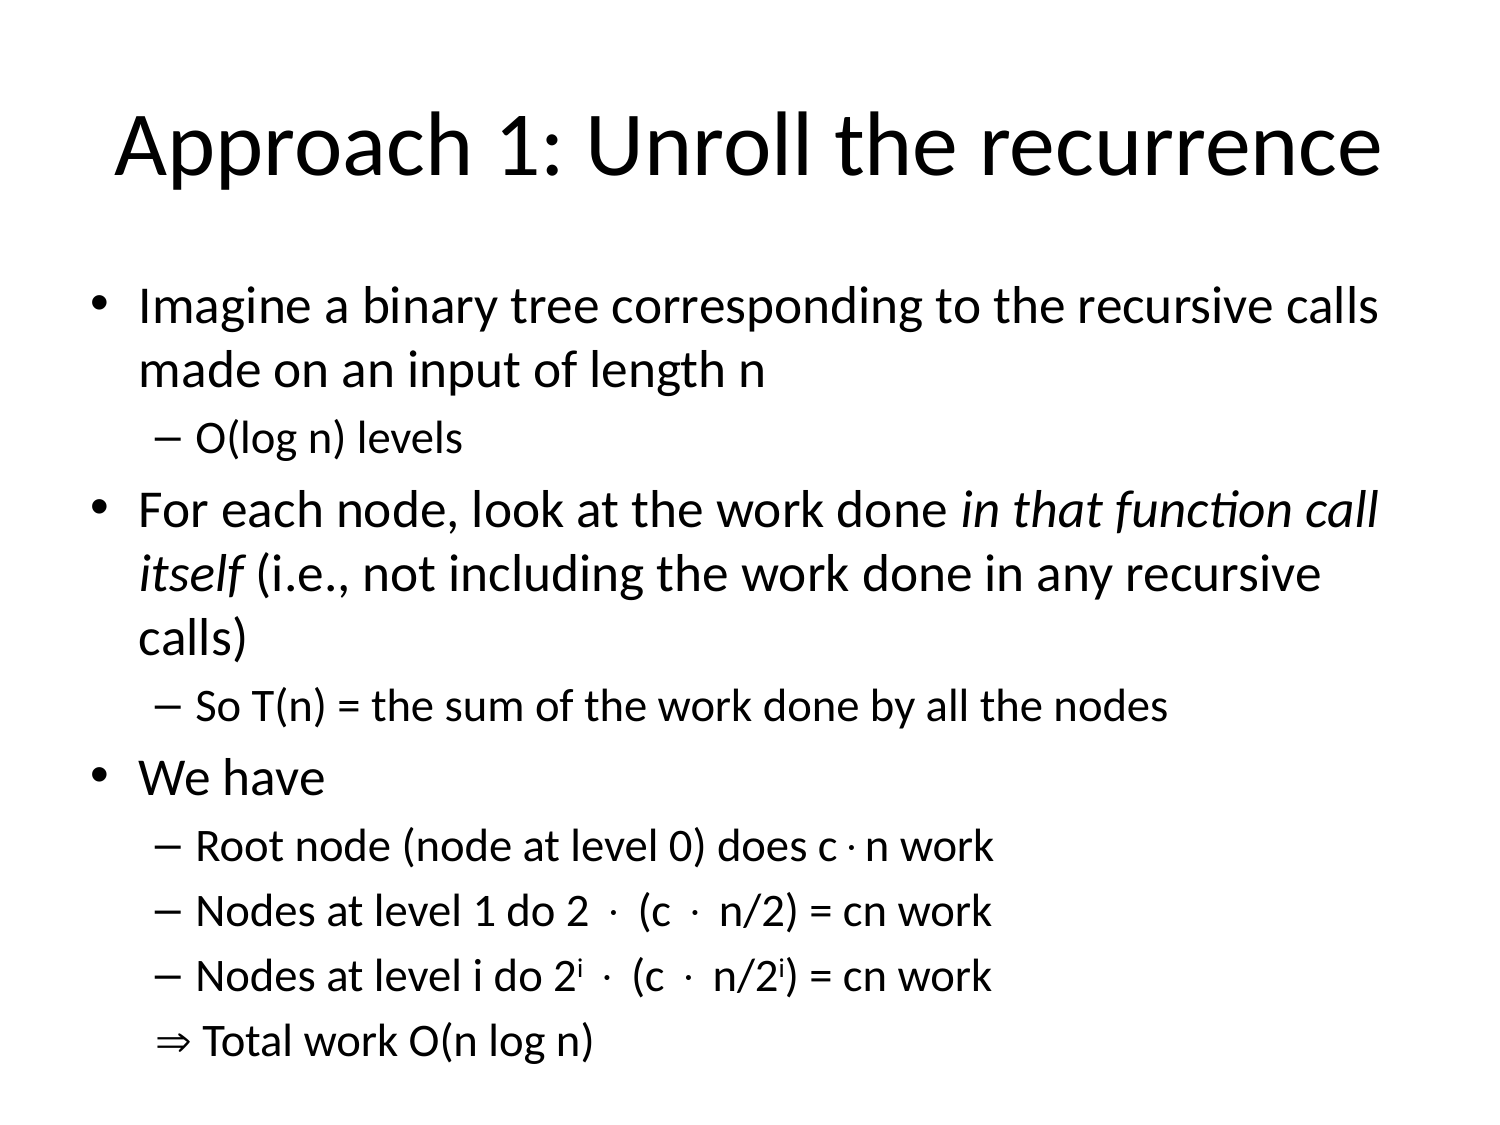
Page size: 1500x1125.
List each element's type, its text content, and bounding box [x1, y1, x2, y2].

title Approach 1: Unroll the recurrence [75, 45, 1425, 233]
list Imagine a binary tree corresponding to the recursive calls made on an input of length n O(log n) levels For each node, look at the work done in that function call itself (i.e., not including the work done in any recursive calls) So T(n) = the sum of the work done by all the nodes We have Root node (node at level 0) does cn work Nodes at level 1 do 2  (c  n/2) = cn work Nodes at level i do 2i  (c  n/2i) = cn work  Total work O(n log n) [75, 262, 1425, 1080]
